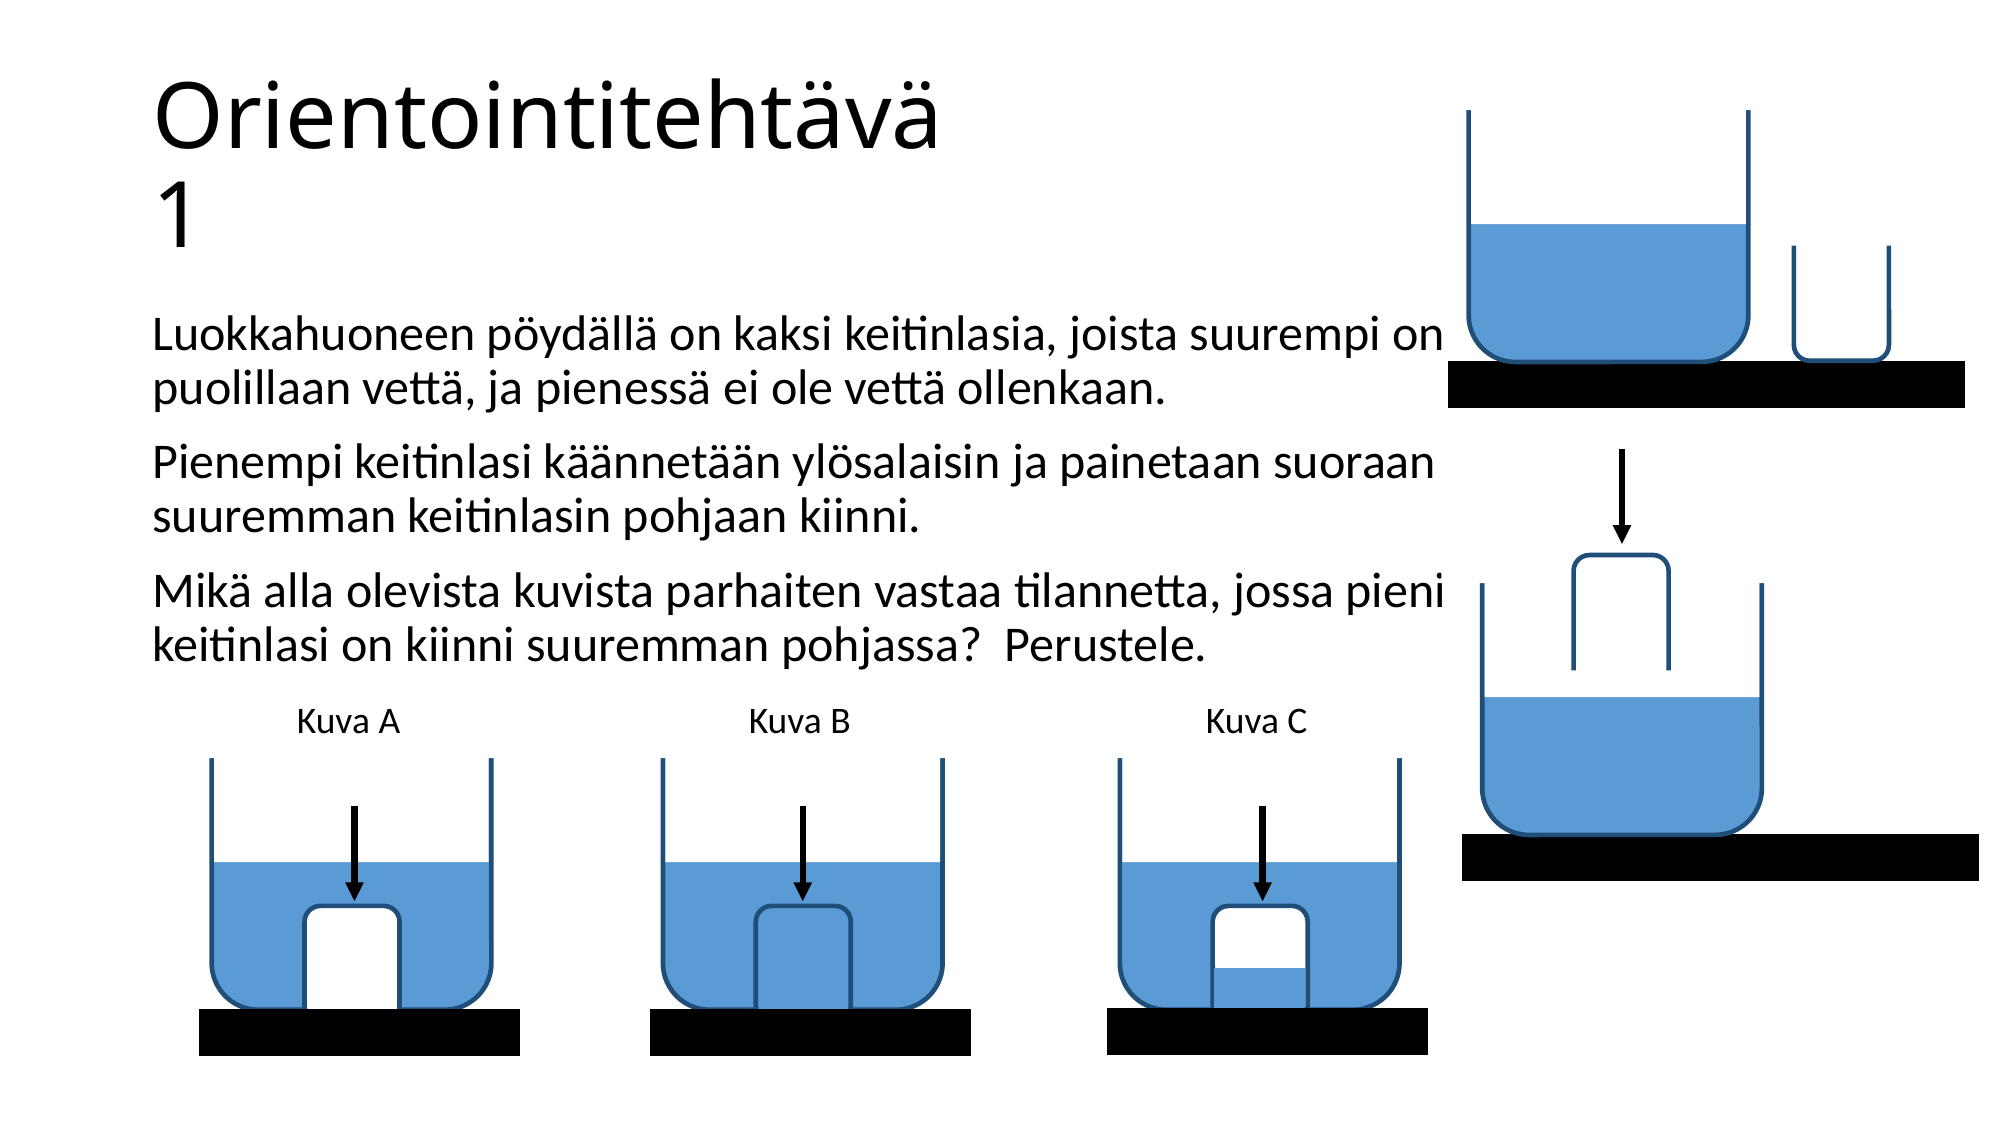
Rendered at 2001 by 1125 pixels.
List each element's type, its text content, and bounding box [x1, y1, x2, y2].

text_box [1427, 31, 1784, 362]
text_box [1561, 554, 1683, 697]
text_box [1107, 1010, 1428, 1055]
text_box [1078, 679, 1435, 1010]
text_box [650, 1010, 971, 1056]
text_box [1780, 219, 1901, 361]
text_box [622, 679, 978, 1010]
text_box [1448, 361, 1965, 408]
text_box [1462, 834, 1979, 881]
list Luokkahuoneen pöydällä on kaksi keitinlasia, joista suurempi on puolillaan vettä, ja pienessä ei ole vettä ollenkaan. Pienempi keitinlasi käännetään ylösalaisin ja painetaan suoraan suuremman keitinlasin pohjaan kiinni. Mikä alla olevista kuvista parhaiten vastaa tilannetta, jossa pieni keitinlasi on kiinni suuremman pohjassa? Perustele. [137, 299, 1498, 1014]
title Orientointitehtävä 1 [137, 59, 978, 278]
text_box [1441, 504, 1797, 835]
text_box [199, 1010, 520, 1056]
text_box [170, 679, 527, 1010]
